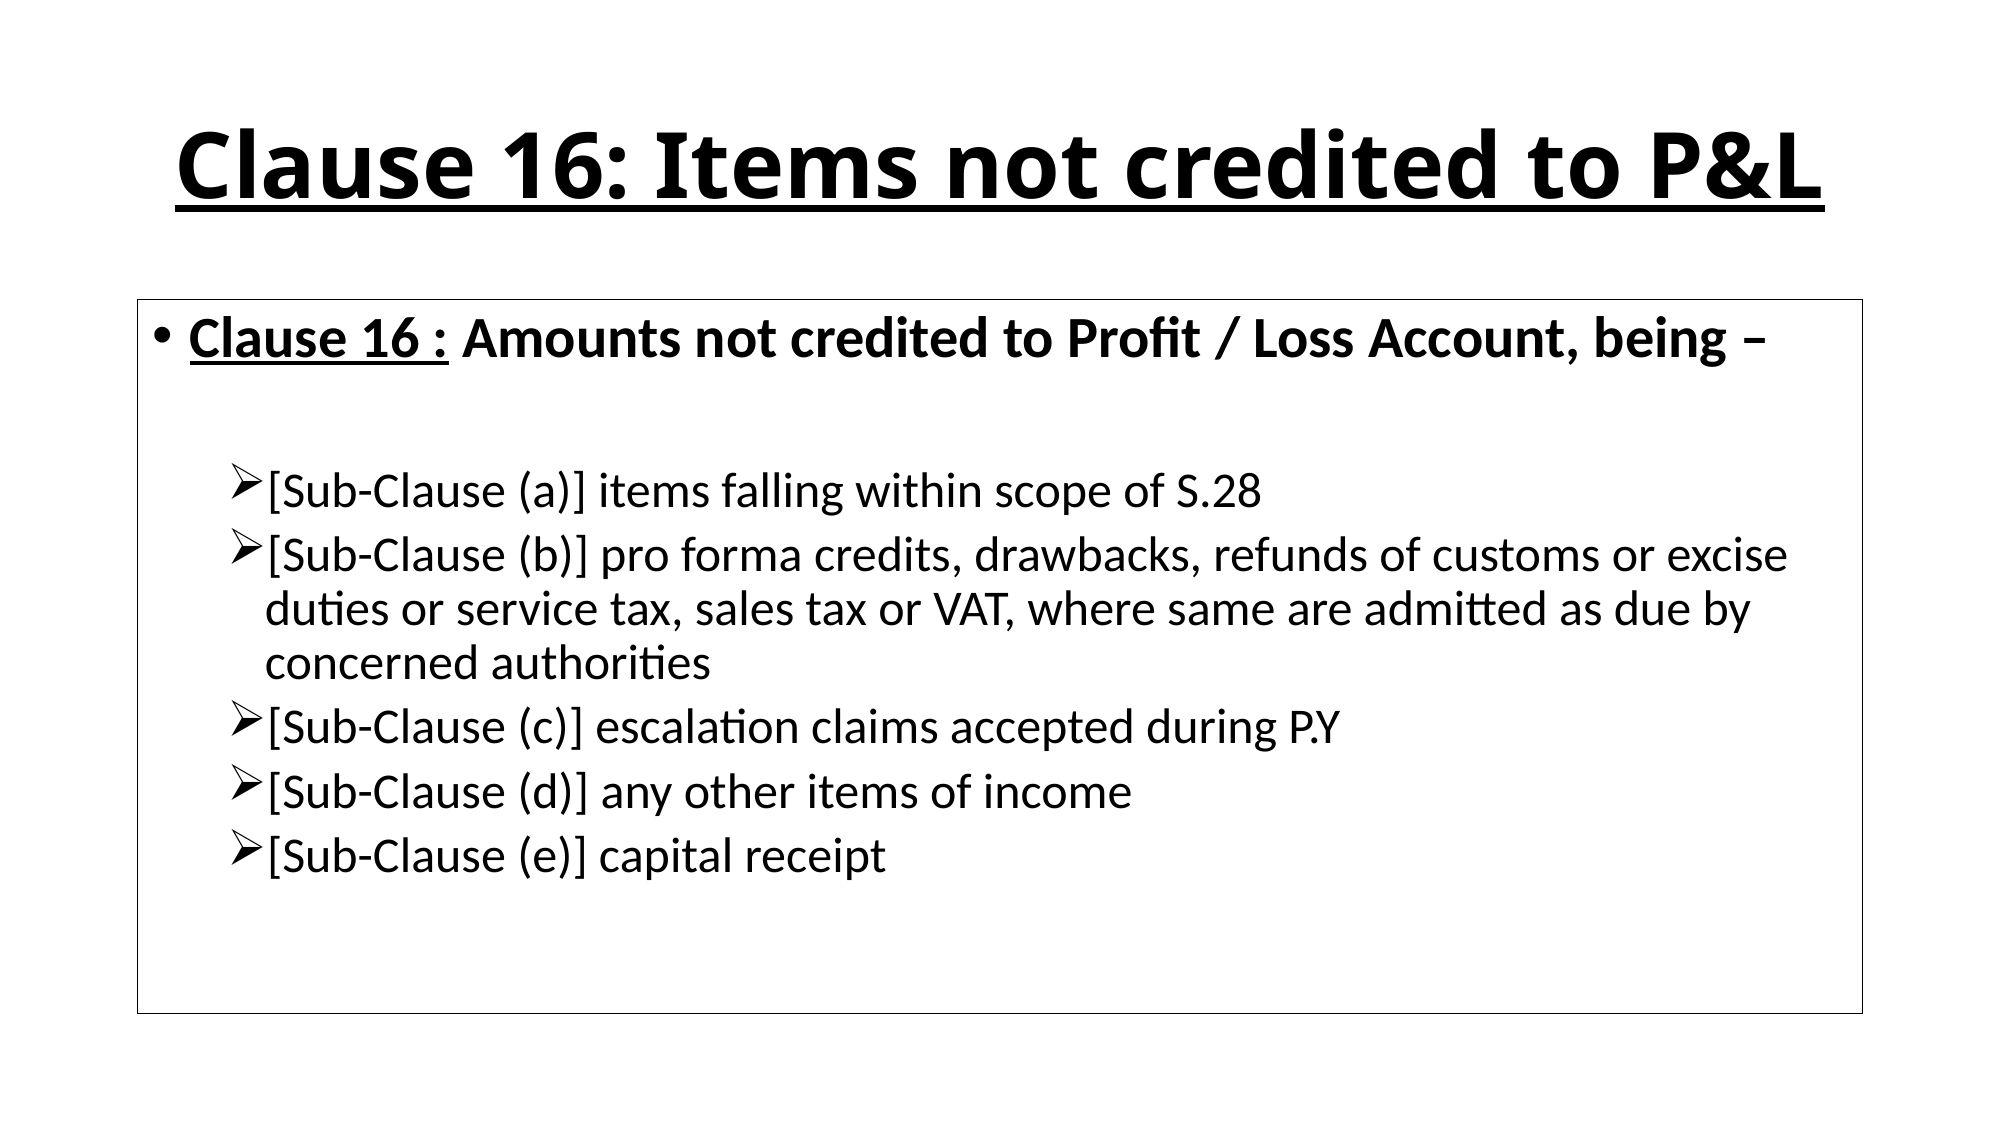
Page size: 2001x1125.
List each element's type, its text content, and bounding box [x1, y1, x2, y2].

title Clause 16: Items not credited to P&L [137, 59, 1863, 278]
list Clause 16 : Amounts not credited to Profit / Loss Account, being – [Sub-Clause (a)] items falling within scope of S.28 [Sub-Clause (b)] pro forma credits, drawbacks, refunds of customs or excise duties or service tax, sales tax or VAT, where same are admitted as due by concerned authorities [Sub-Clause (c)] escalation claims accepted during P.Y [Sub-Clause (d)] any other items of income [Sub-Clause (e)] capital receipt [137, 299, 1863, 1014]
